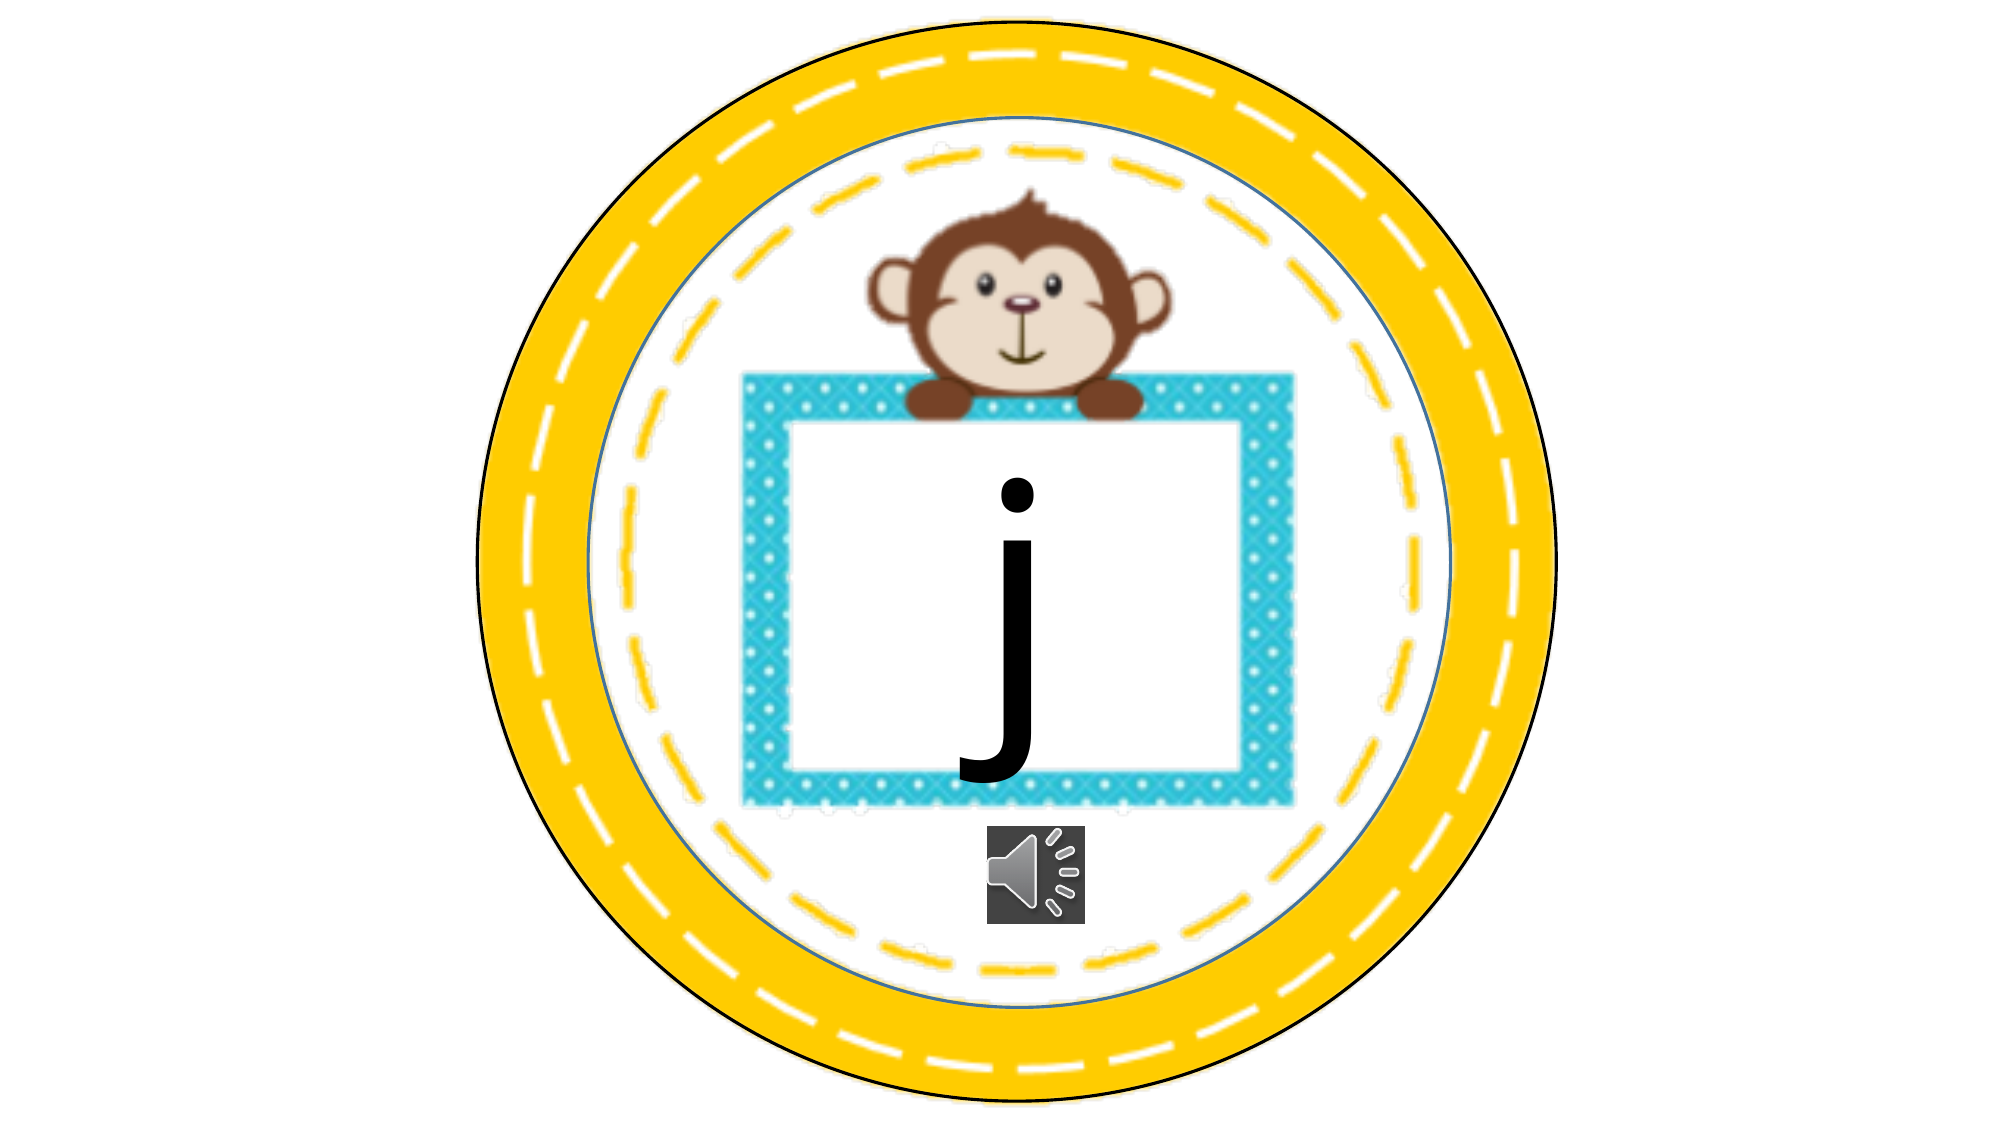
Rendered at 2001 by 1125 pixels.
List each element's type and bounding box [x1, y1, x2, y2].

picture [446, 0, 1586, 1114]
